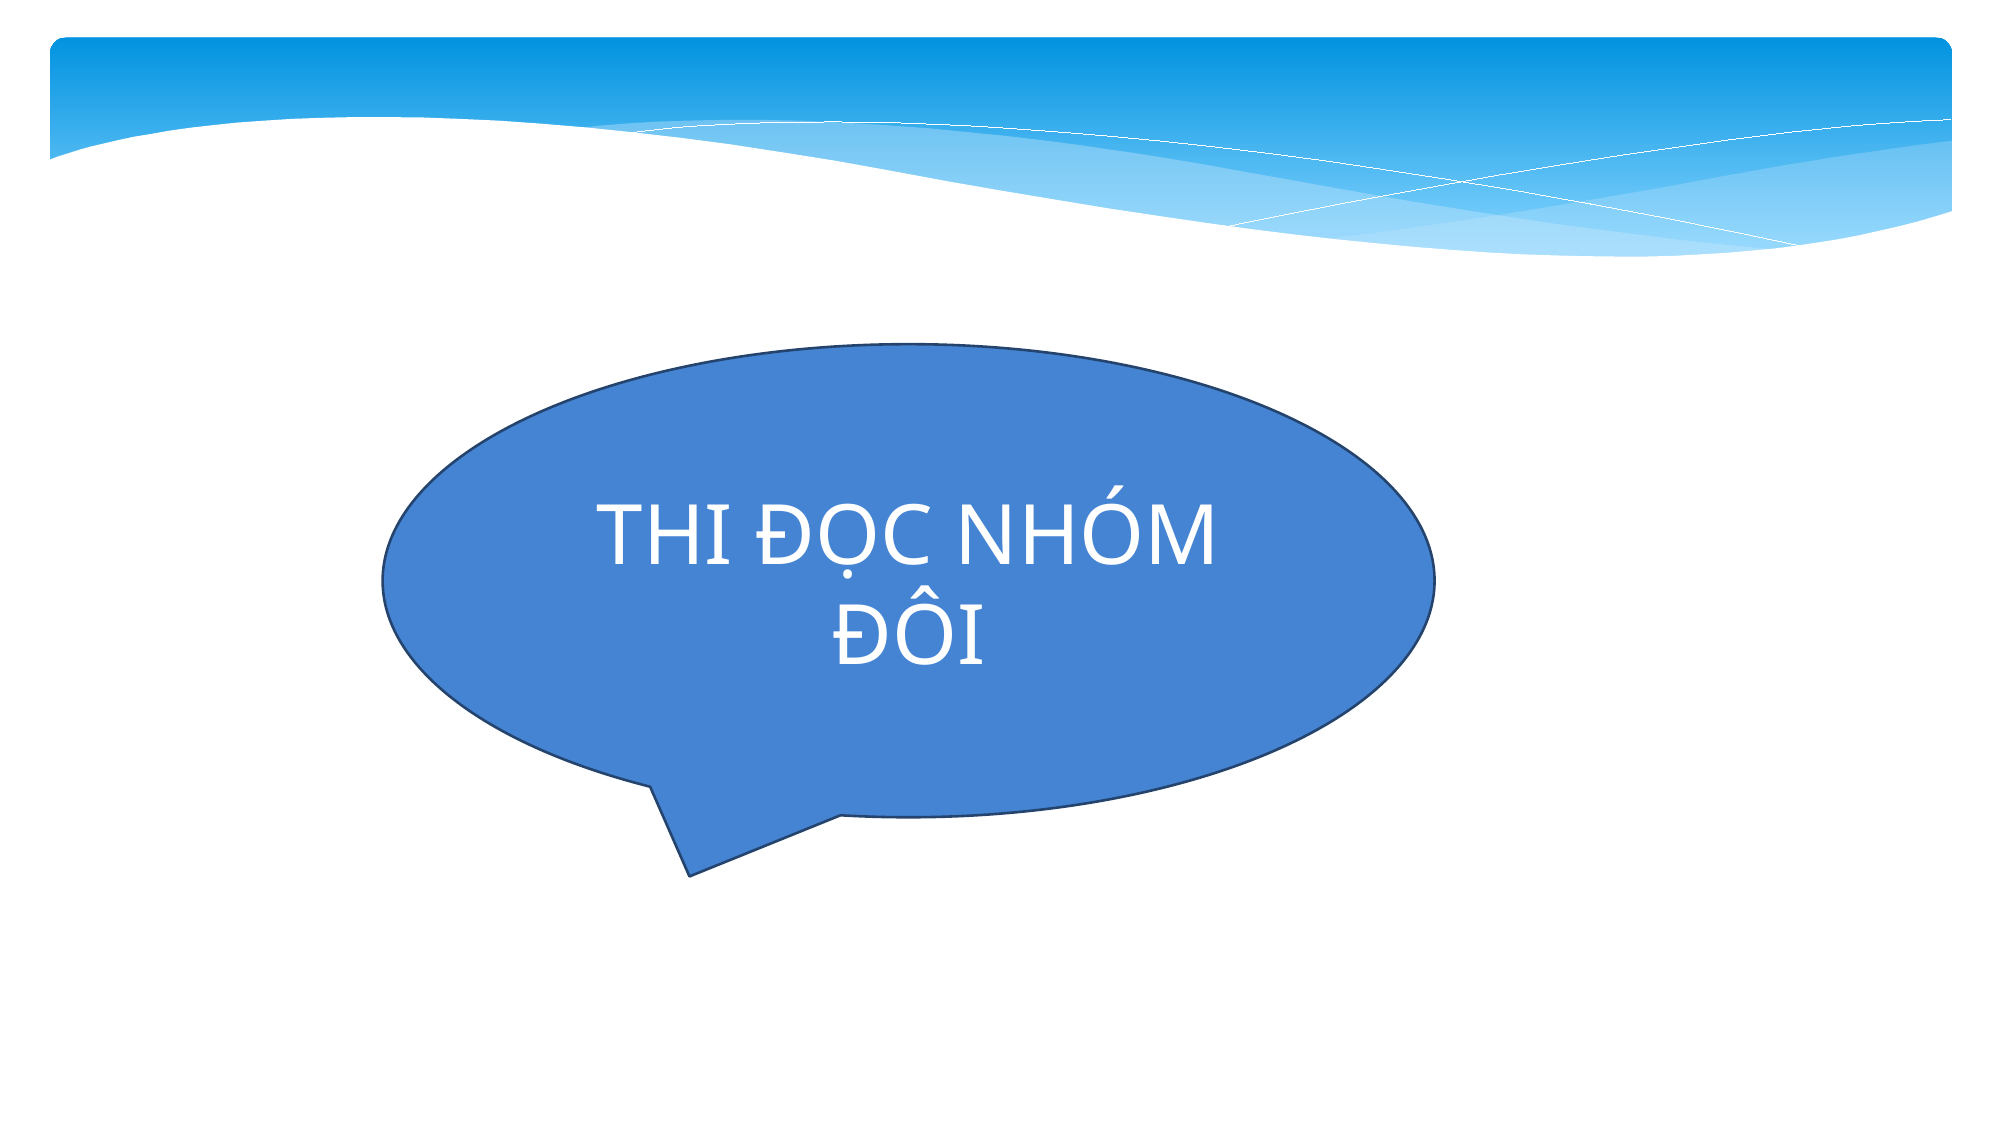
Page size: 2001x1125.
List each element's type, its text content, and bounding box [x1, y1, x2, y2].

text_box THI ĐỌC NHÓM ĐÔI [381, 342, 1436, 878]
